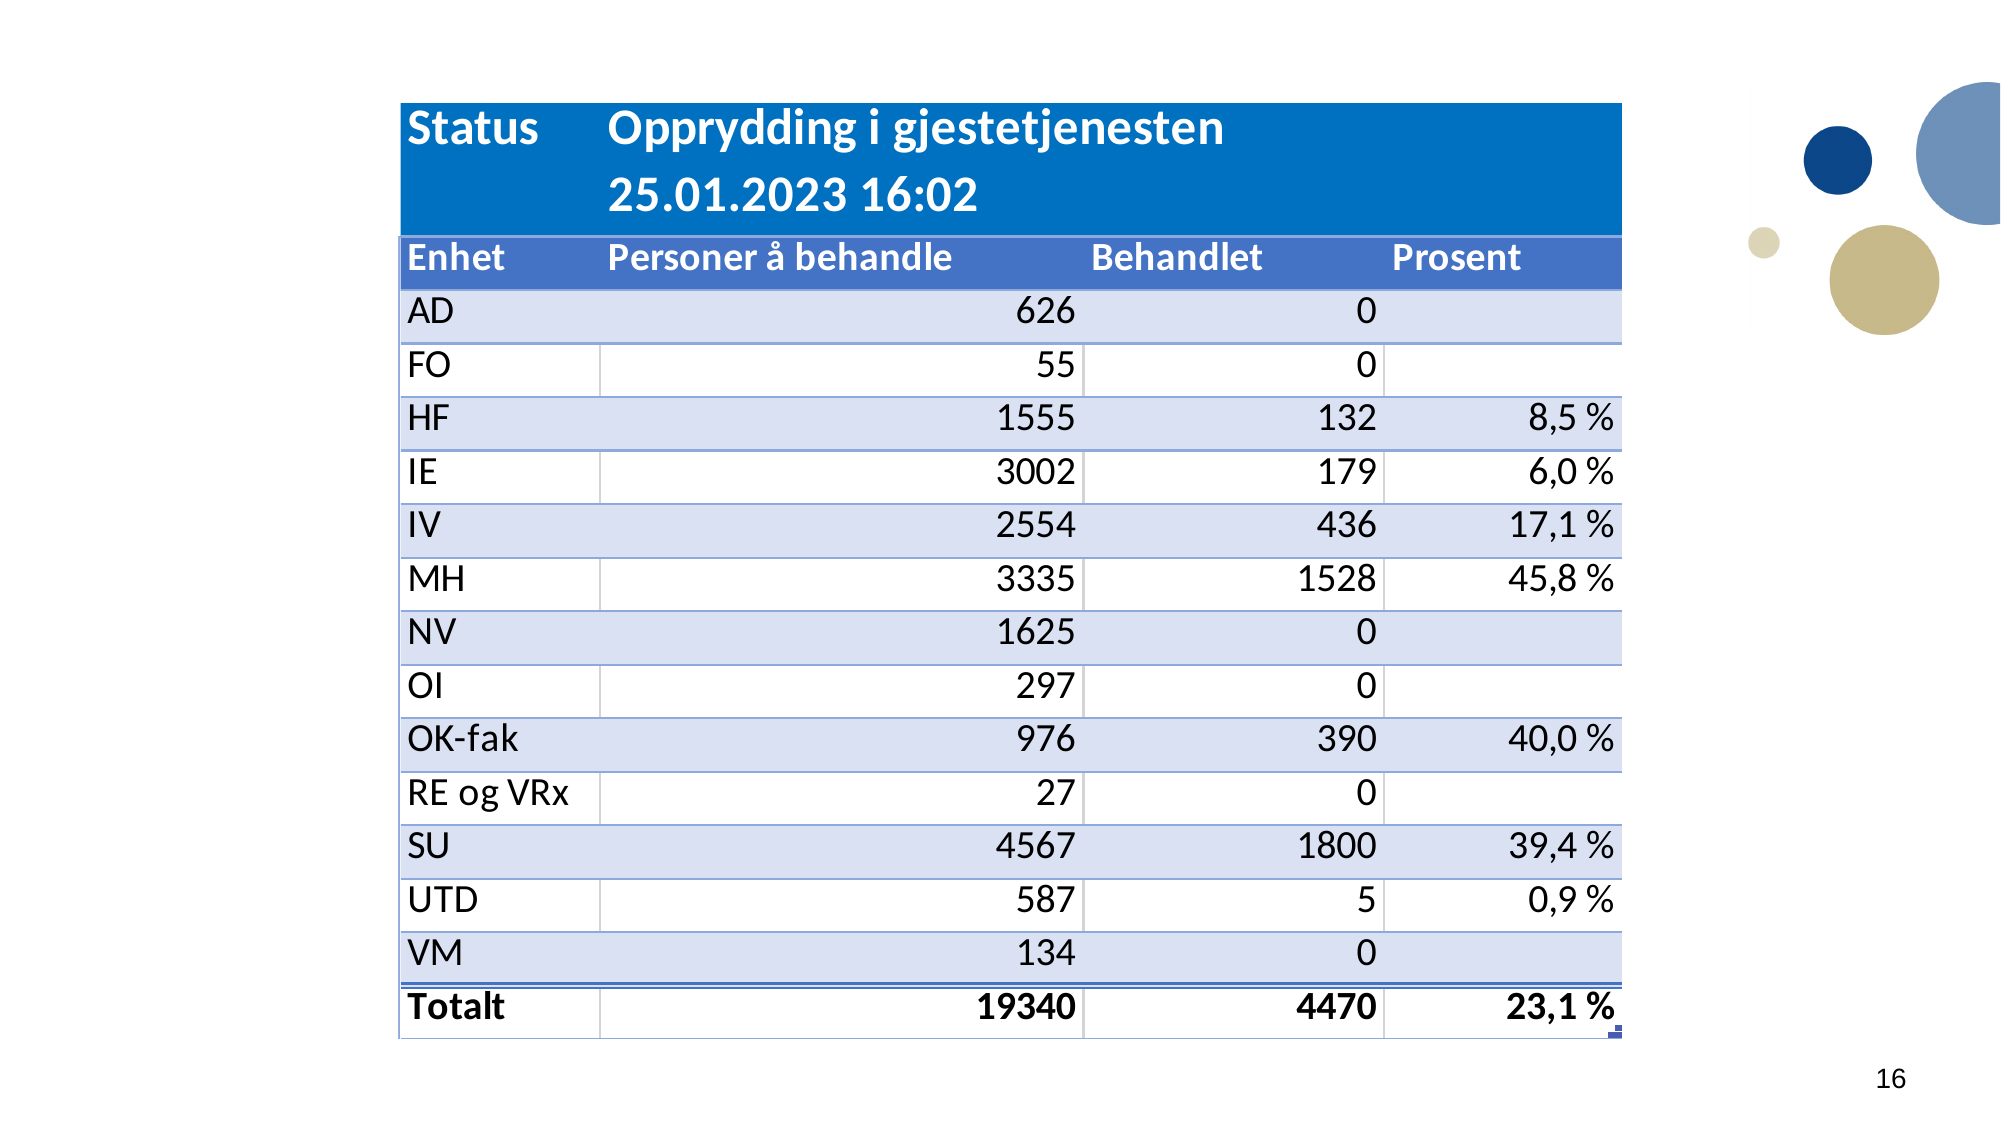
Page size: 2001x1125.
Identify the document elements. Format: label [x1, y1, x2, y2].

picture [1748, 82, 2001, 335]
picture [398, 101, 1625, 1041]
